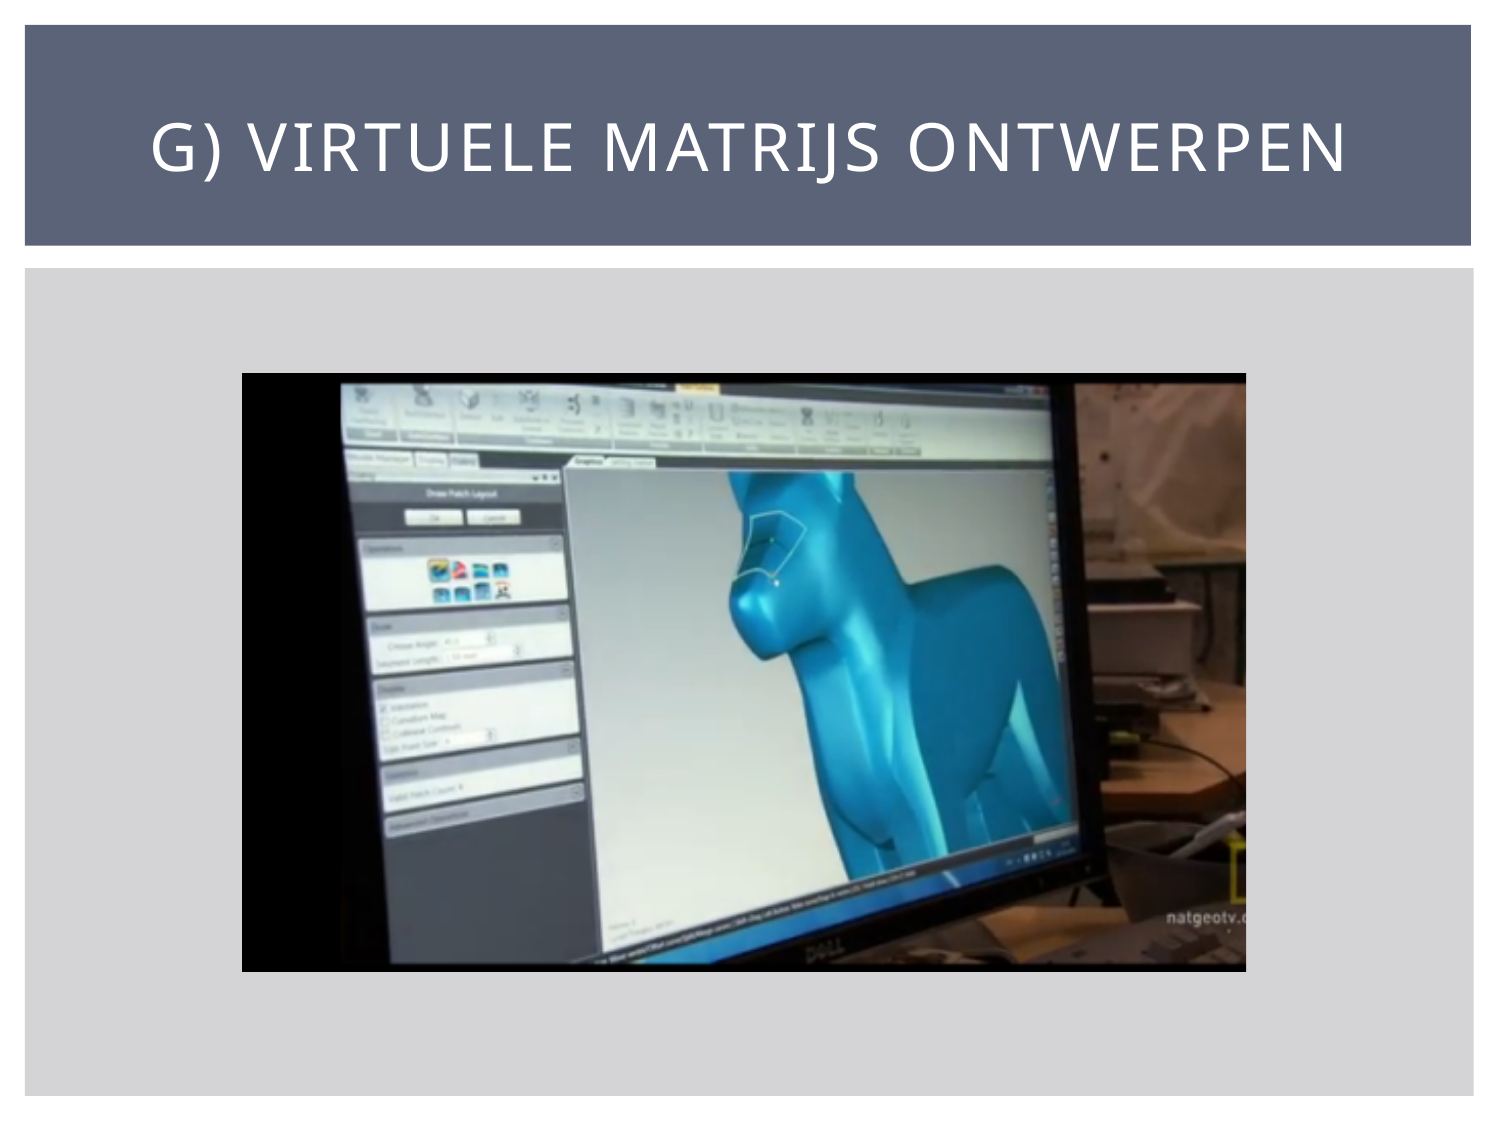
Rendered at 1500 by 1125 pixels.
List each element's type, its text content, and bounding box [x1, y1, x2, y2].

title g) Virtuele matrijs ontwerpen [62, 58, 1438, 232]
picture [241, 373, 1247, 972]
